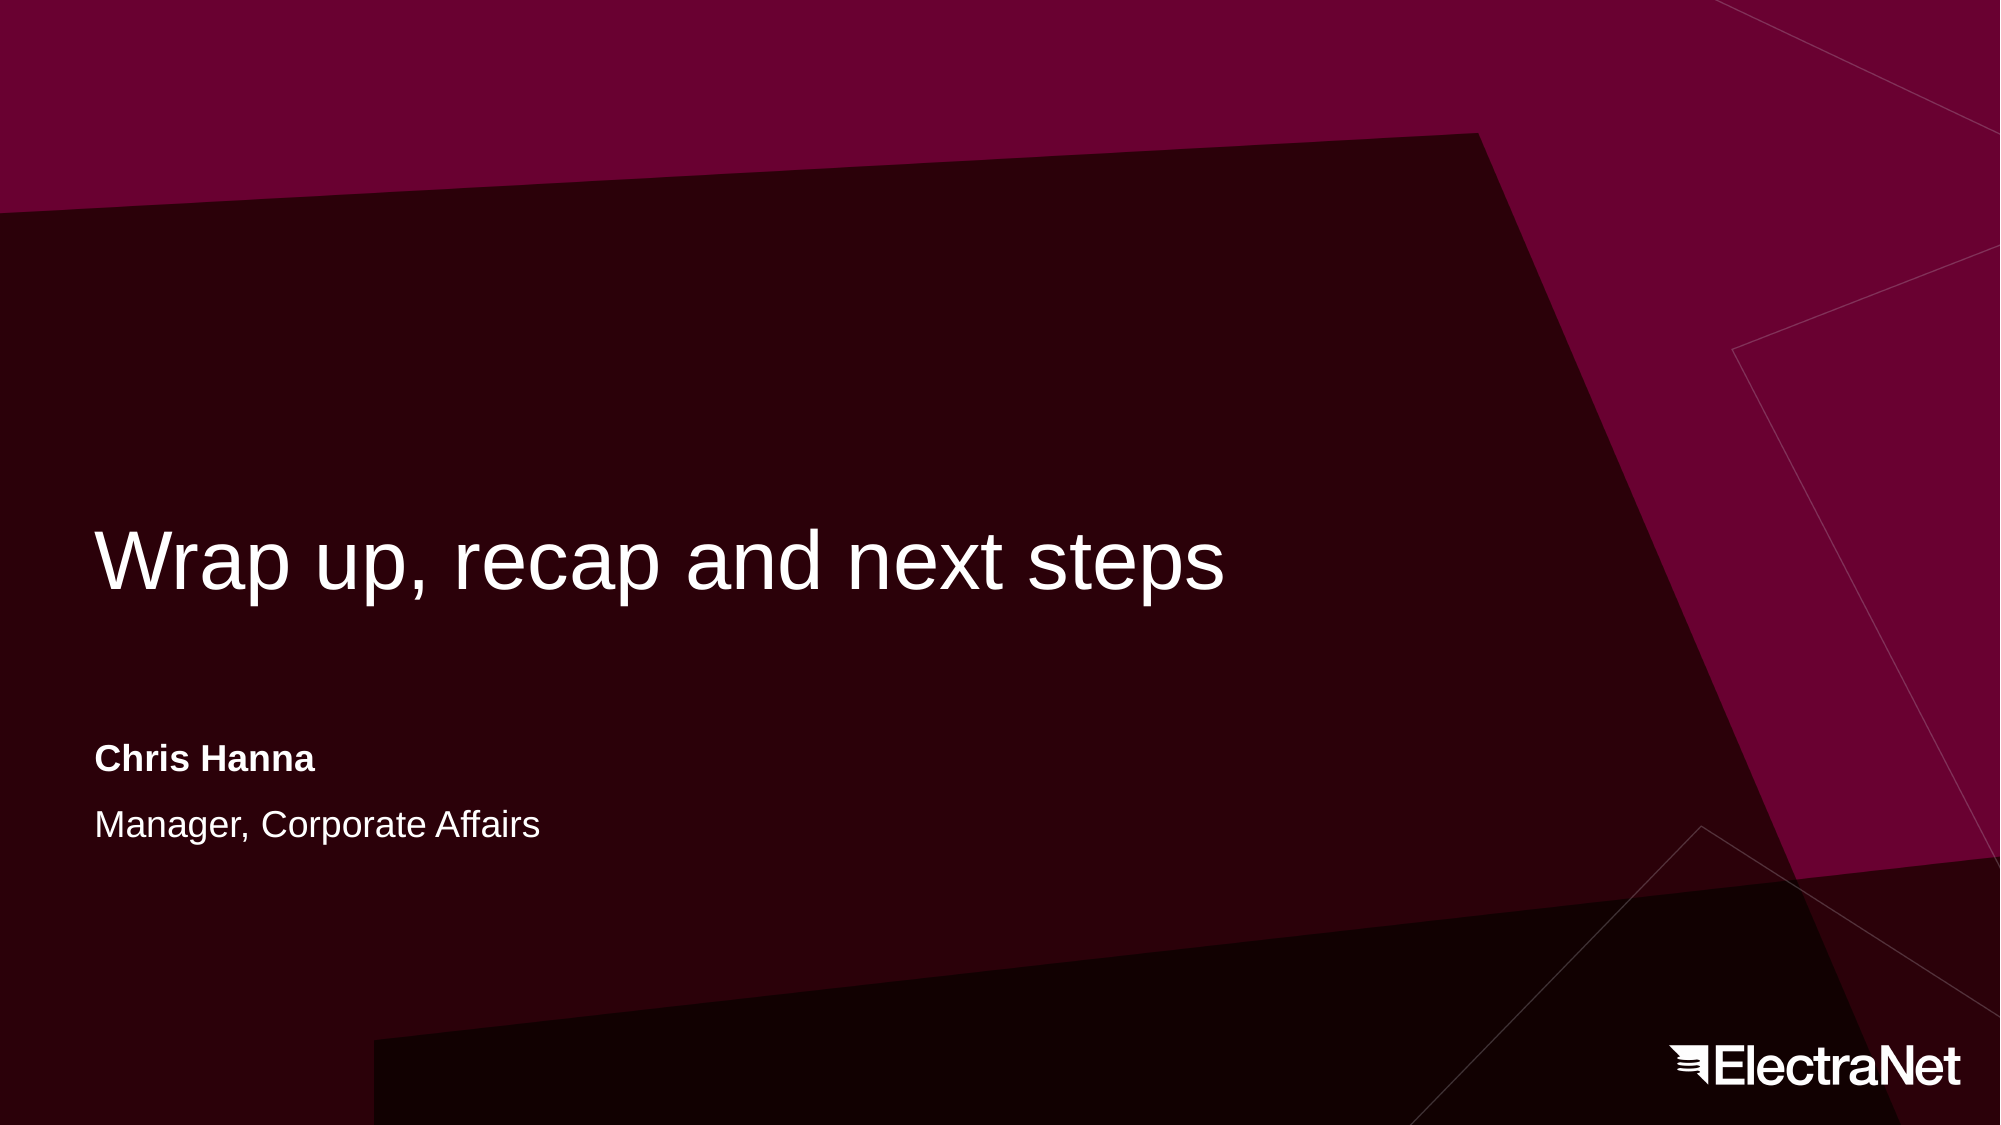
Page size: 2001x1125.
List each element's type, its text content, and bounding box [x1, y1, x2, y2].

title Wrap up, recap and next steps [79, 381, 1578, 744]
picture [0, 0, 2000, 1125]
text_box Chris Hanna Manager, Corporate Affairs [79, 726, 609, 929]
